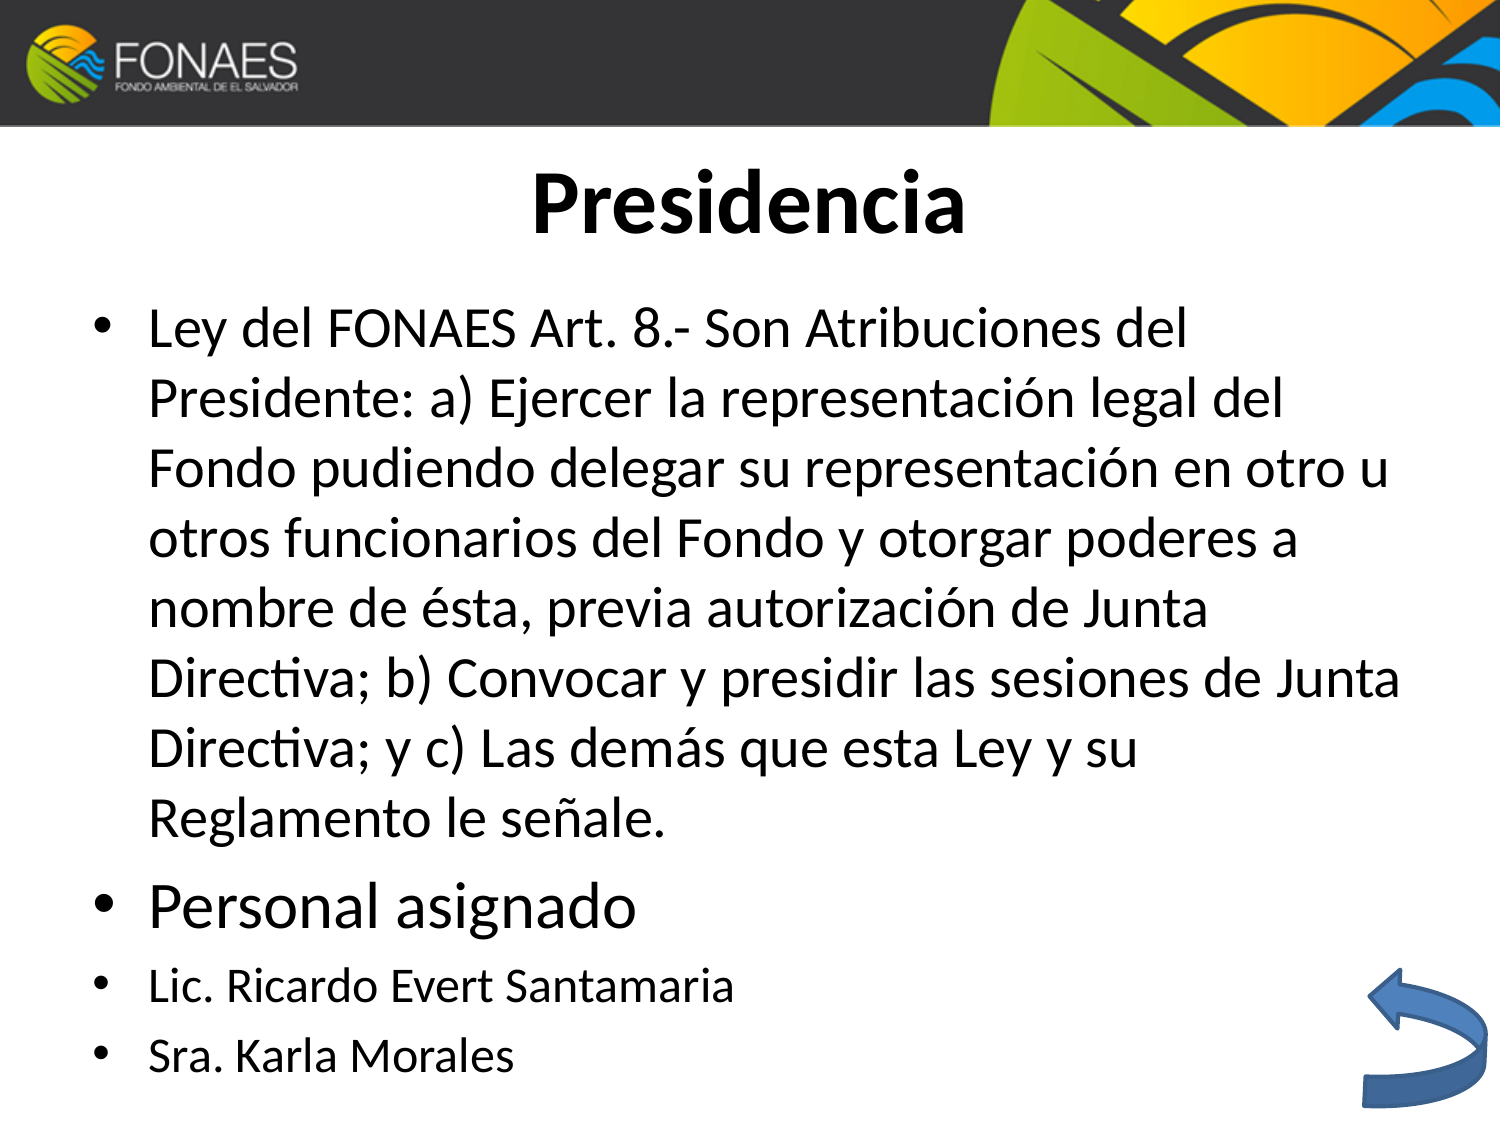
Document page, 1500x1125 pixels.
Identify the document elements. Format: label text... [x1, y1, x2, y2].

title Presidencia [74, 136, 1426, 268]
list Ley del FONAES Art. 8.- Son Atribuciones del Presidente: a) Ejercer la representación legal del Fondo pudiendo delegar su representación en otro u otros funcionarios del Fondo y otorgar poderes a nombre de ésta, previa autorización de Junta Directiva; b) Convocar y presidir las sesiones de Junta Directiva; y c) Las demás que esta Ley y su Reglamento le señale. Personal asignado Lic. Ricardo Evert Santamaria Sra. Karla Morales [77, 281, 1428, 949]
text_box [1362, 967, 1488, 1109]
picture [0, 0, 1500, 127]
